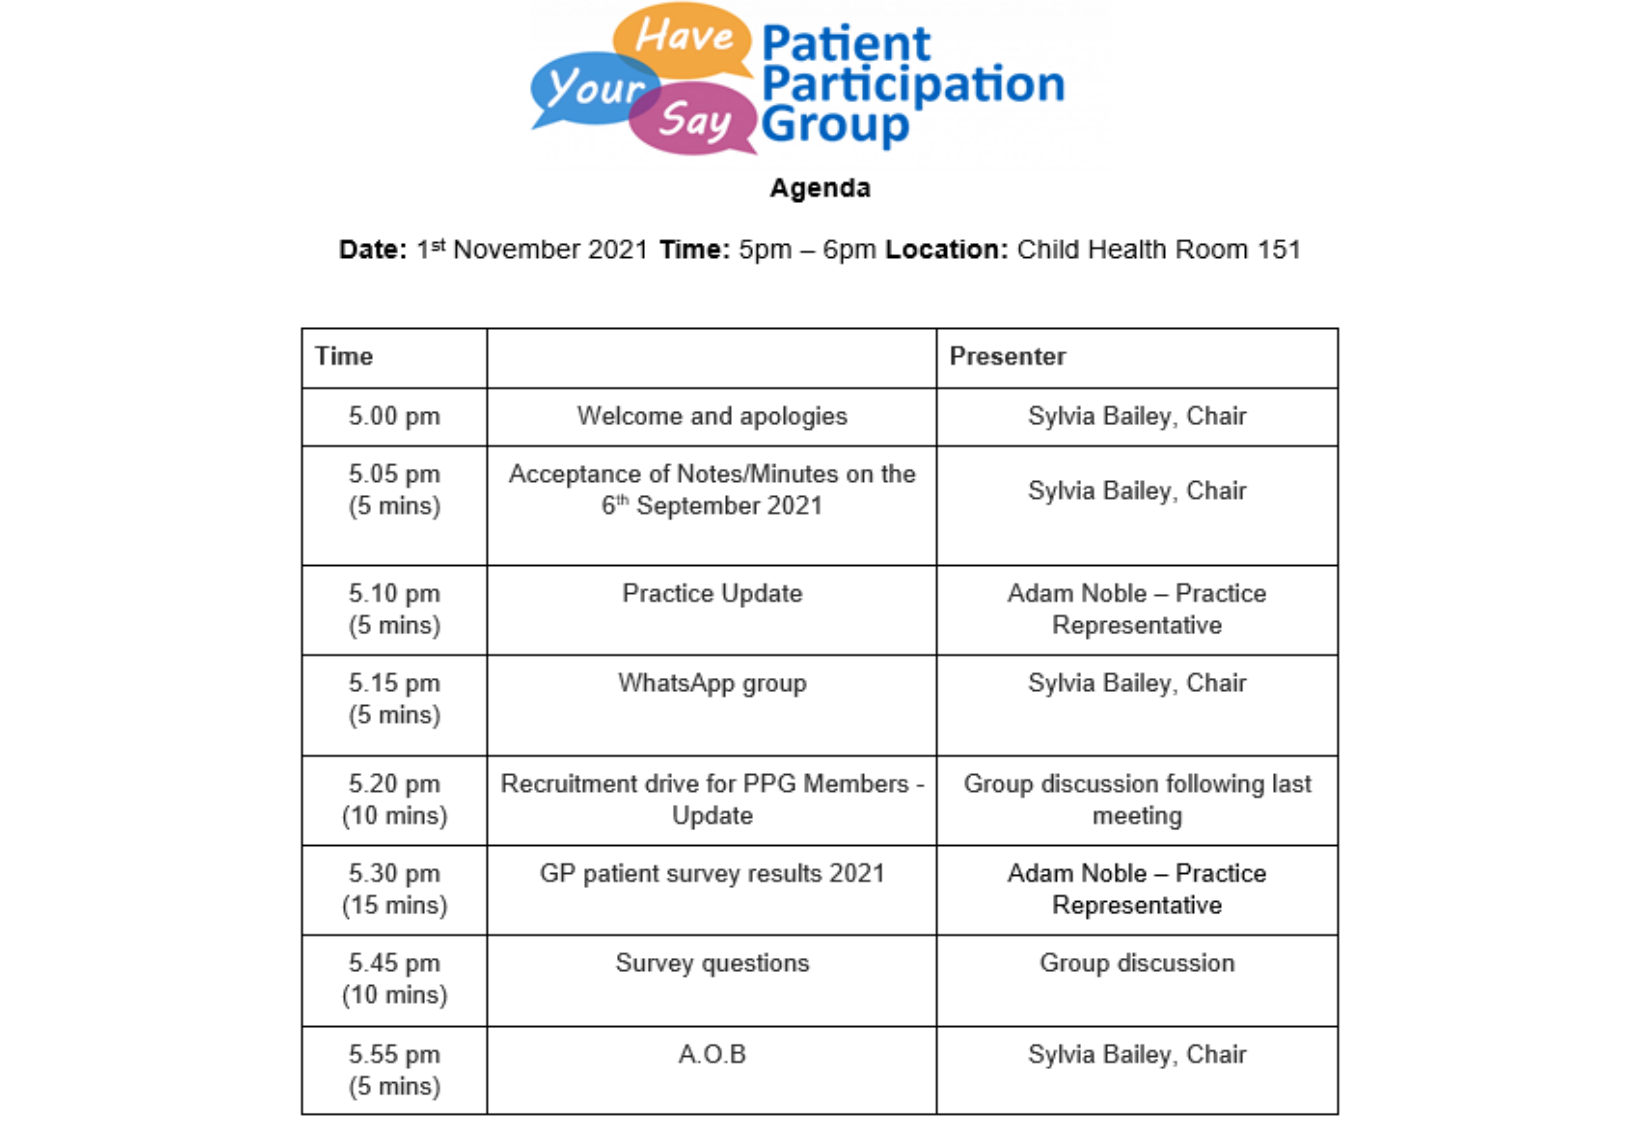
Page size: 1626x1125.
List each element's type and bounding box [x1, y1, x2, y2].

picture [287, 0, 1358, 1125]
